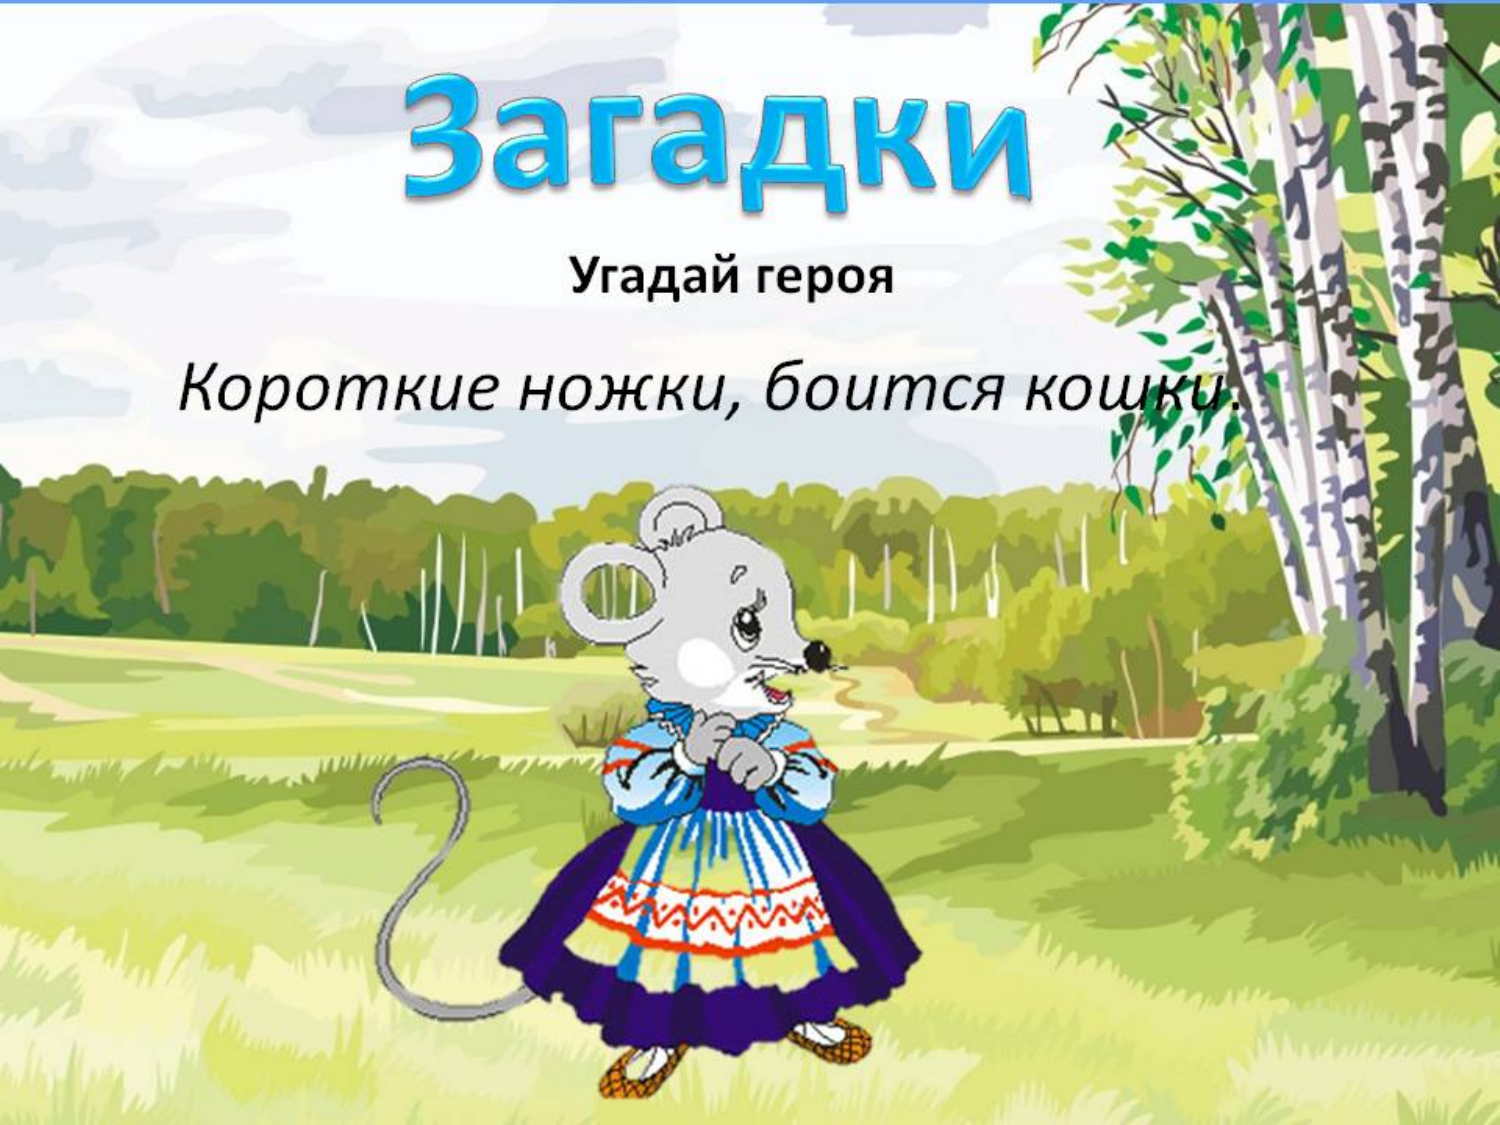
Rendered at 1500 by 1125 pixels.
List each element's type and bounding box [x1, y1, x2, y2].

list [0, 0, 1500, 1125]
